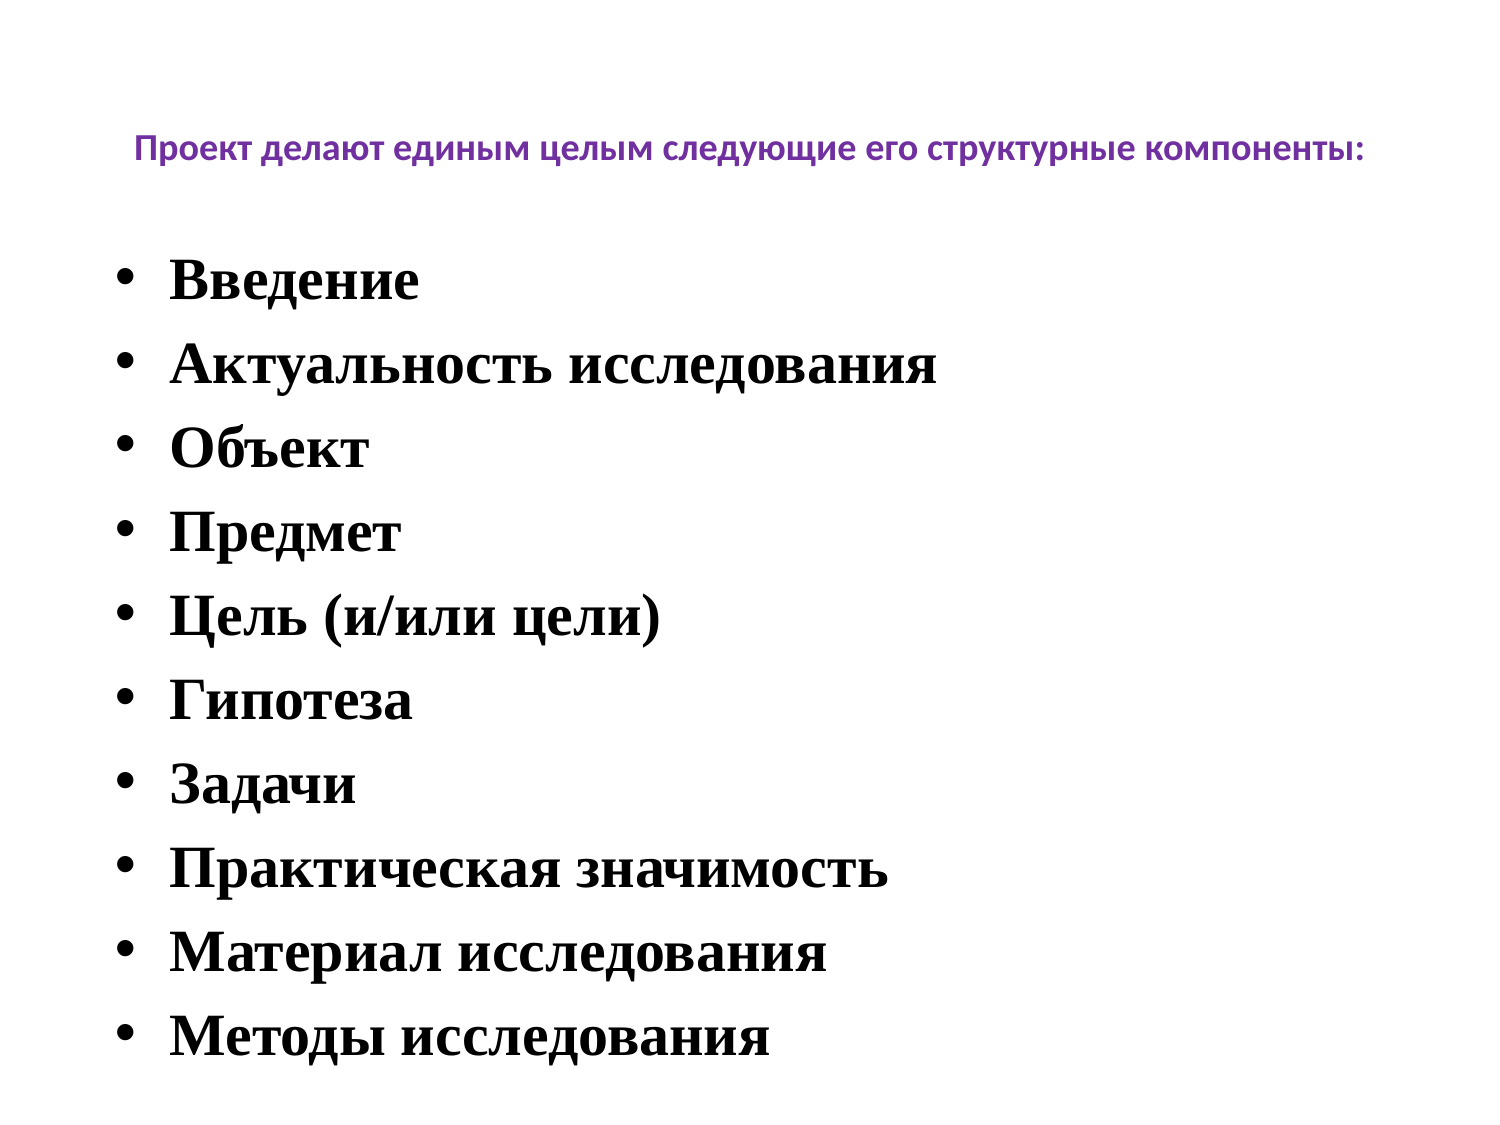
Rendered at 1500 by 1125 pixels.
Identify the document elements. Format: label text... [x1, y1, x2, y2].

title Проект делают единым целым следующие его структурные компоненты: [75, 113, 1425, 233]
text_box Введение Актуальность исследования Объект Предмет Цель (и/или цели) Гипотеза Задачи Практическая значимость Материал исследования Методы исследования [99, 231, 1450, 1083]
